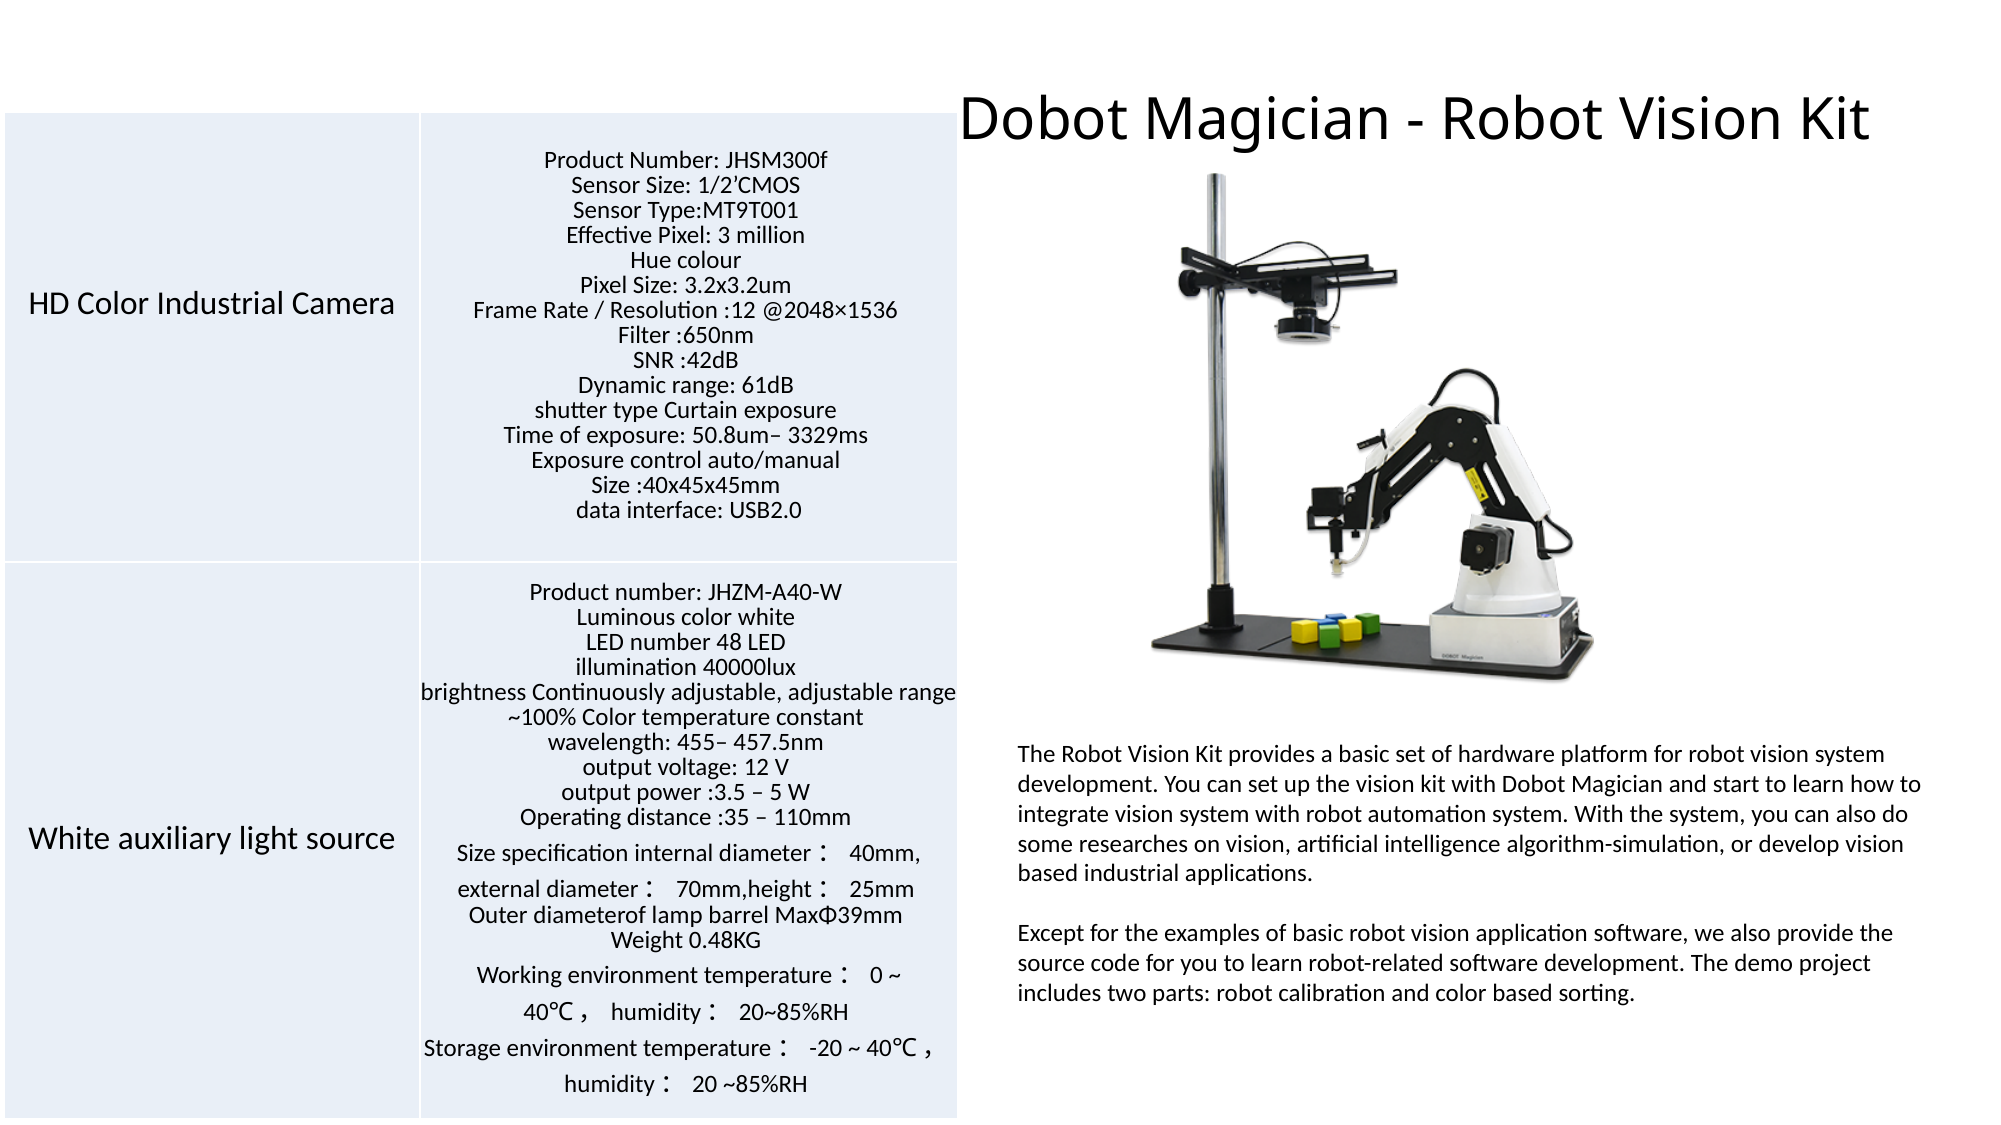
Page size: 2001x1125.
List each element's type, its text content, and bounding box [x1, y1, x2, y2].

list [1150, 173, 1596, 686]
table_header Product Number: JHSM300f Sensor Size: 1/2’CMOS Sensor Type:MT9T001 Effective Pixel: 3 million Hue colour Pixel Size: 3.2x3.2um Frame Rate / Resolution :12 @2048×1536 Filter :650nm SNR :42dB Dynamic range: 61dB shutter type Curtain exposure Time of exposure: 50.8um– 3329ms Exposure control auto/manual Size :40x45x45mm data interface: USB2.0 [421, 113, 957, 561]
table_header HD Color Industrial Camera [5, 113, 419, 561]
table_cell White auxiliary light source [5, 563, 419, 1118]
text_box Dobot Magician - Robot Vision Kit [943, 73, 2000, 159]
text_box The Robot Vision Kit provides a basic set of hardware platform for robot vision system development. You can set up the vision kit with Dobot Magician and start to learn how to integrate vision system with robot automation system. With the system, you can also do some researches on vision, artificial intelligence algorithm-simulation, or develop vision based industrial applications. Except for the examples of basic robot vision application software, we also provide the source code for you to learn robot-related software development. The demo project includes two parts: robot calibration and color based sorting. [1002, 729, 1955, 1014]
table_cell Product number: JHZM-A40-W Luminous color white LED number 48 LED illumination 40000lux brightness Continuously adjustable, adjustable range ~100% Color temperature constant wavelength: 455– 457.5nm output voltage: 12 V output power :3.5 – 5 W Operating distance :35 – 110mm Size specification internal diameter：40mm, external diameter：70mm,height：25mm Outer diameterof lamp barrel MaxΦ39mm Weight 0.48KG Working environment temperature：0 ~ 40℃，humidity：20~85%RH Storage environment temperature：-20 ~ 40℃，humidity：20 ~85%RH [421, 563, 957, 1118]
